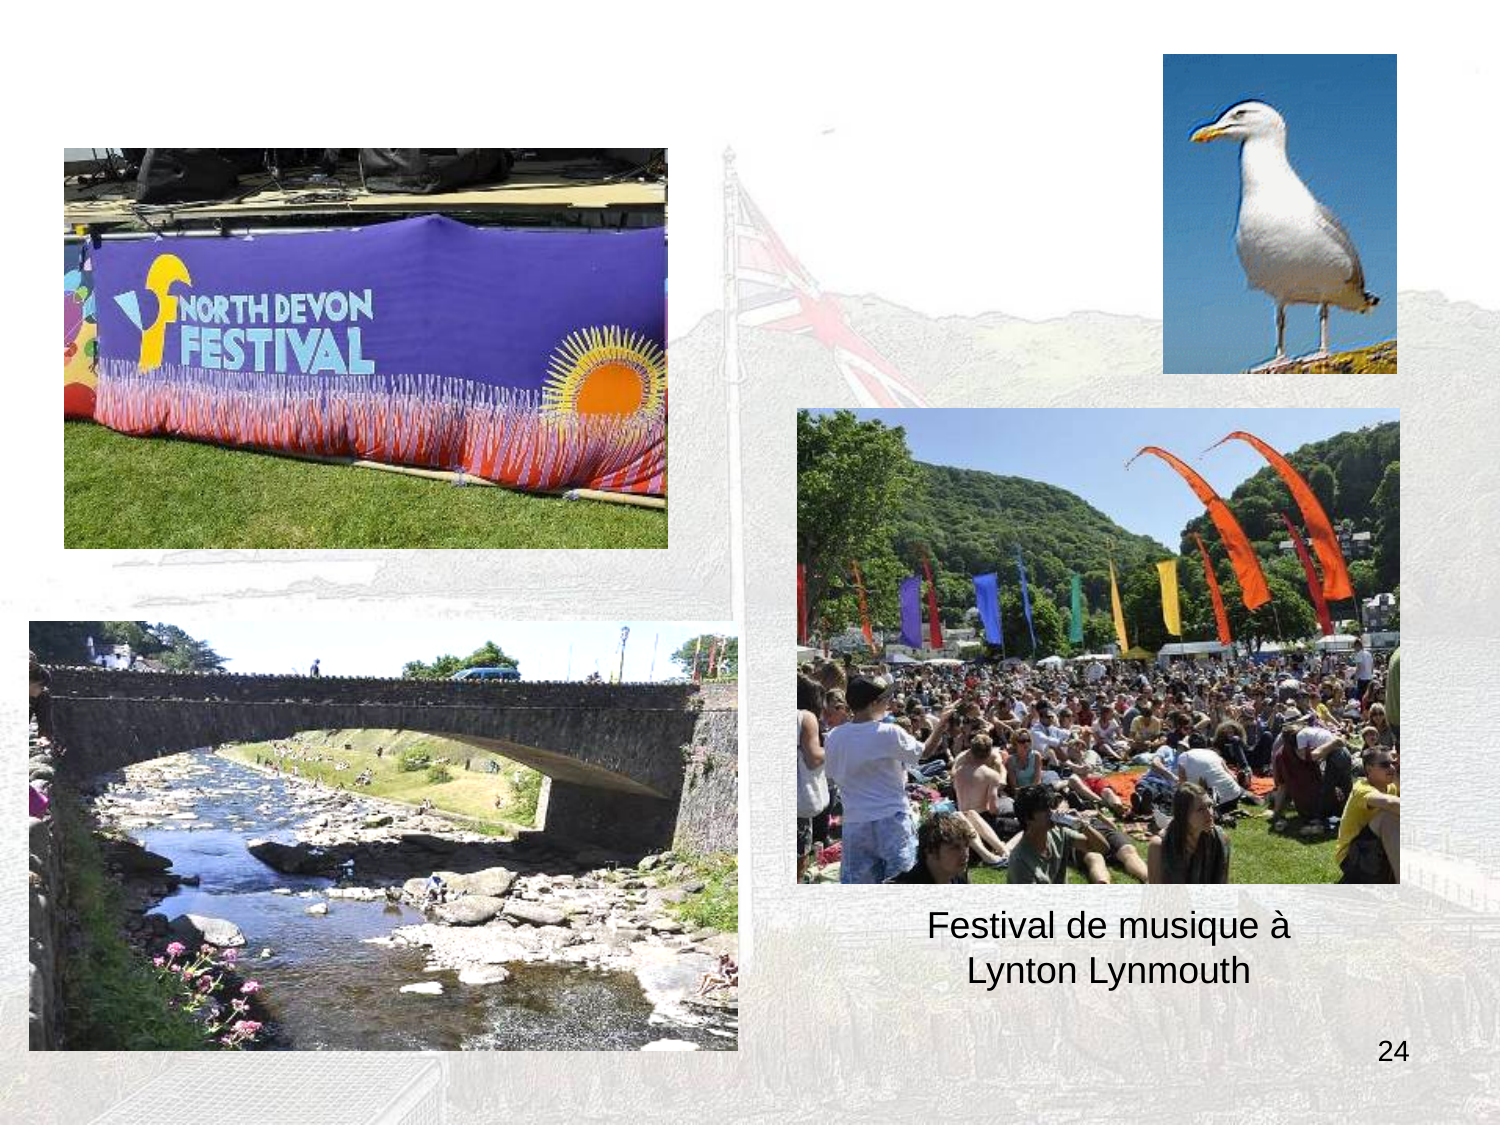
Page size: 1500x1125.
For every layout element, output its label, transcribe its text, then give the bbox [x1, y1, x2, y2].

text_box Festival de musique à Lynton Lynmouth [856, 893, 1362, 998]
slide_number 24 [1074, 1024, 1426, 1103]
picture [0, 0, 1500, 1125]
